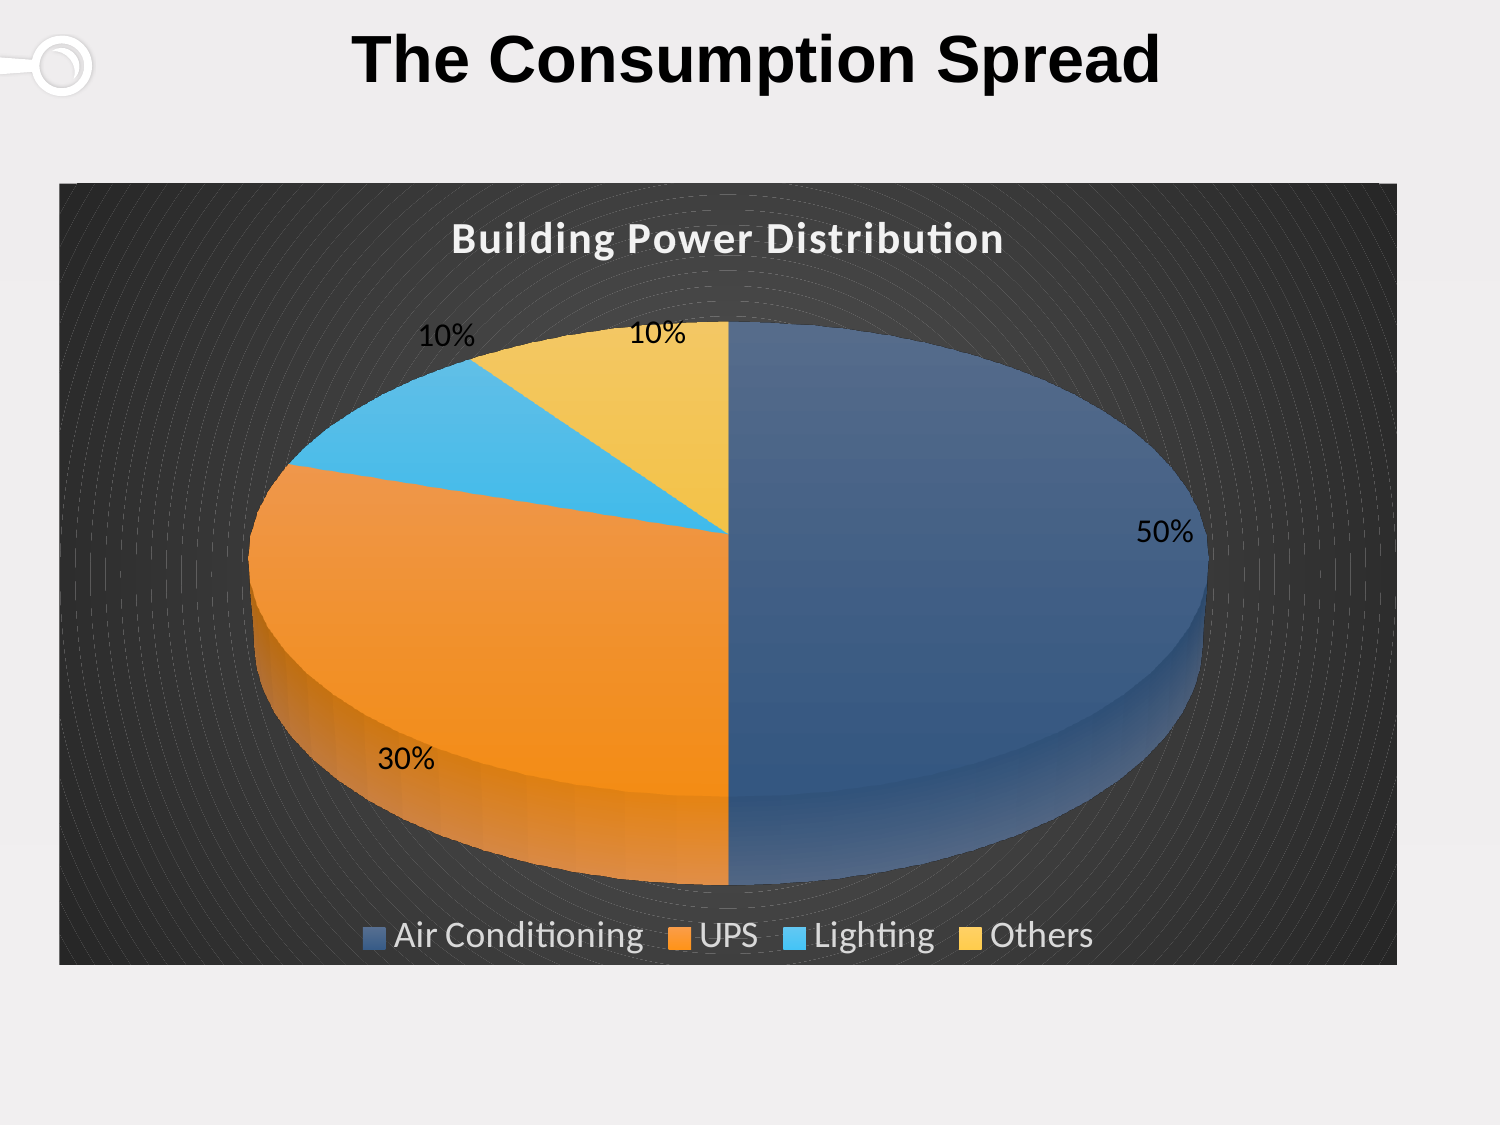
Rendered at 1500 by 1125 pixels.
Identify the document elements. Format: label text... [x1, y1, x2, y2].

title The Consumption Spread [103, 17, 1397, 139]
chart [59, 183, 1397, 965]
